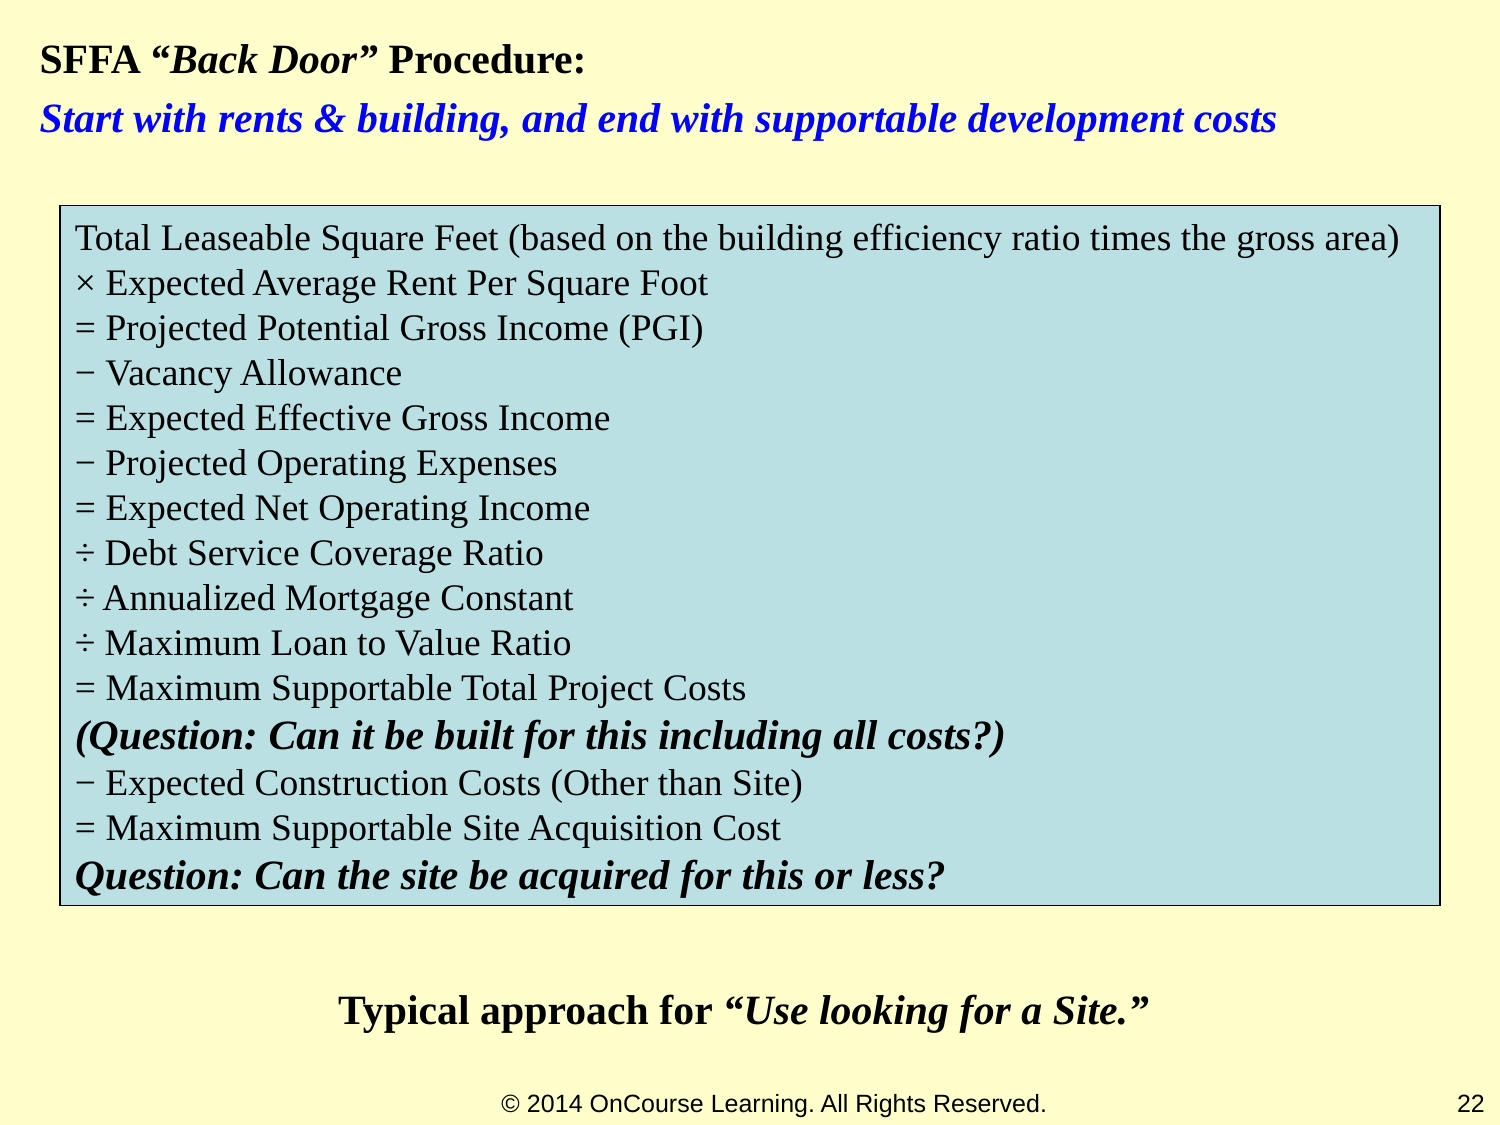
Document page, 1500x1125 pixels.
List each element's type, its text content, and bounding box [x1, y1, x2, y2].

text_box SFFA “Back Door” Procedure: Start with rents & building, and end with supportable development costs [24, 24, 1450, 149]
footer © 2014 OnCourse Learning. All Rights Reserved. [262, 1046, 1149, 1125]
slide_number 22 [1149, 1046, 1500, 1125]
text_box Total Leaseable Square Feet (based on the building efficiency ratio times the gross area) × Expected Average Rent Per Square Foot = Projected Potential Gross Income (PGI) − Vacancy Allowance = Expected Effective Gross Income − Projected Operating Expenses = Expected Net Operating Income ÷ Debt Service Coverage Ratio ÷ Annualized Mortgage Constant ÷ Maximum Loan to Value Ratio = Maximum Supportable Total Project Costs (Question: Can it be built for this including all costs?) − Expected Construction Costs (Other than Site) = Maximum Supportable Site Acquisition Cost Question: Can the site be acquired for this or less? [59, 205, 1440, 906]
text_box Typical approach for “Use looking for a Site.” [200, 975, 1288, 1040]
